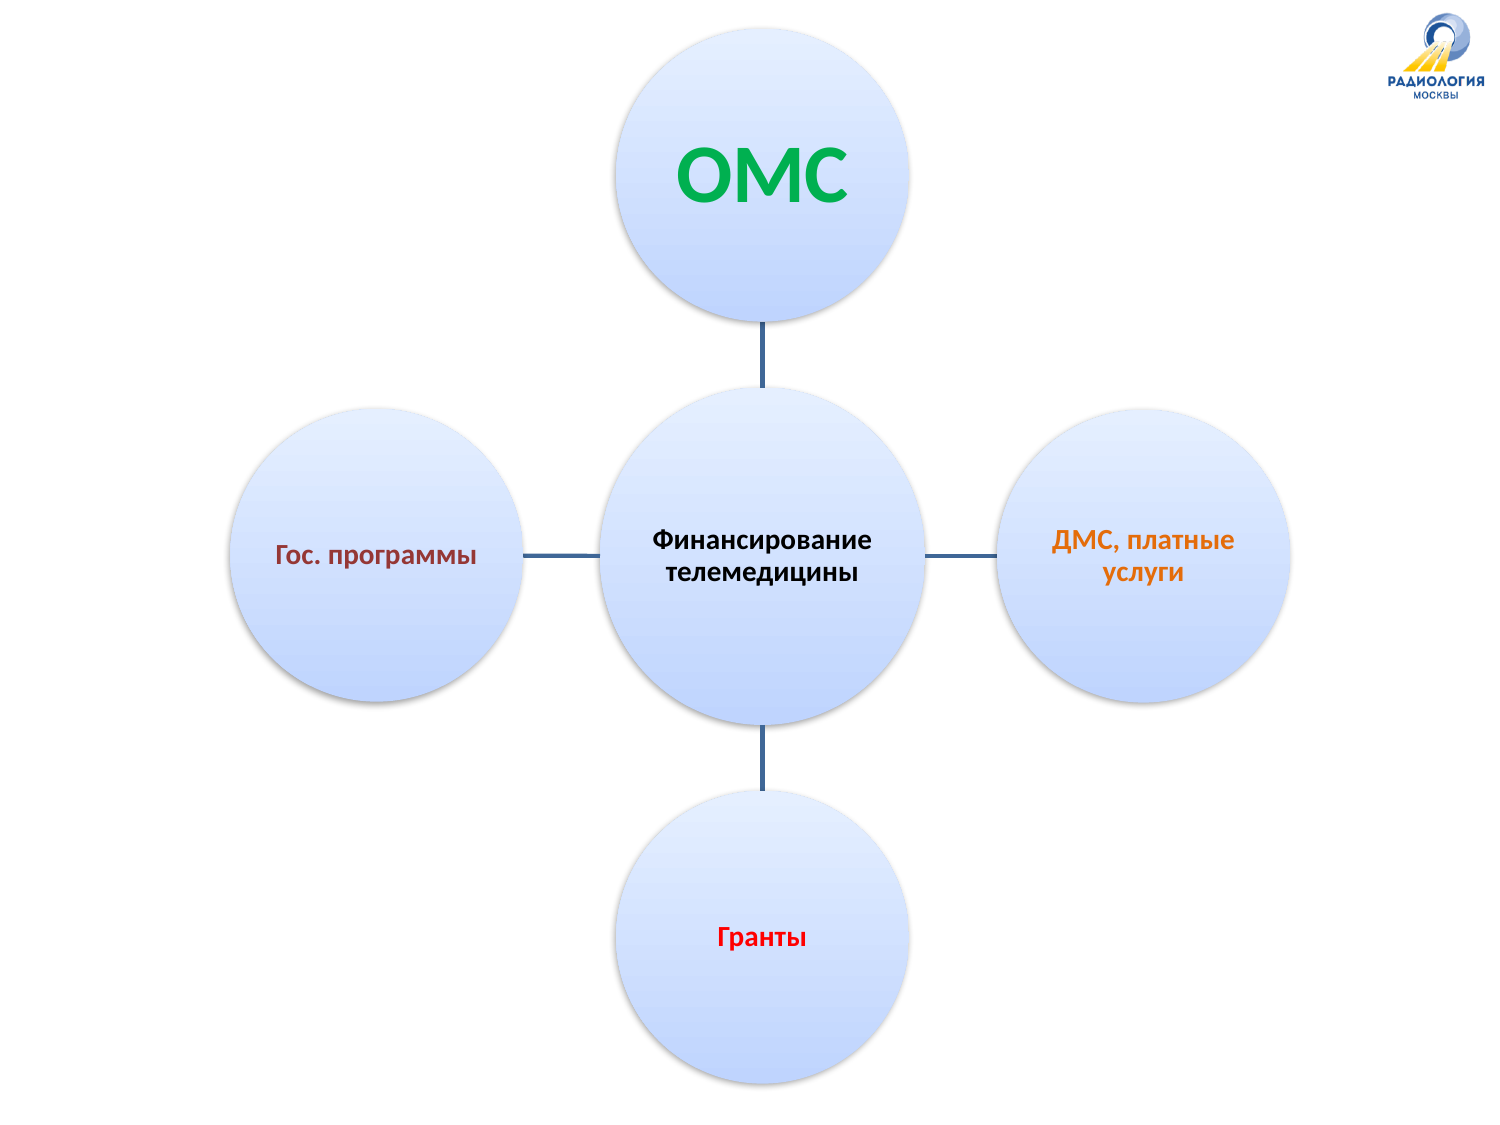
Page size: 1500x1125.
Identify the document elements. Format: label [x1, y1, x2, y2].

text_box [49, 24, 1476, 1088]
picture [1375, 0, 1500, 112]
